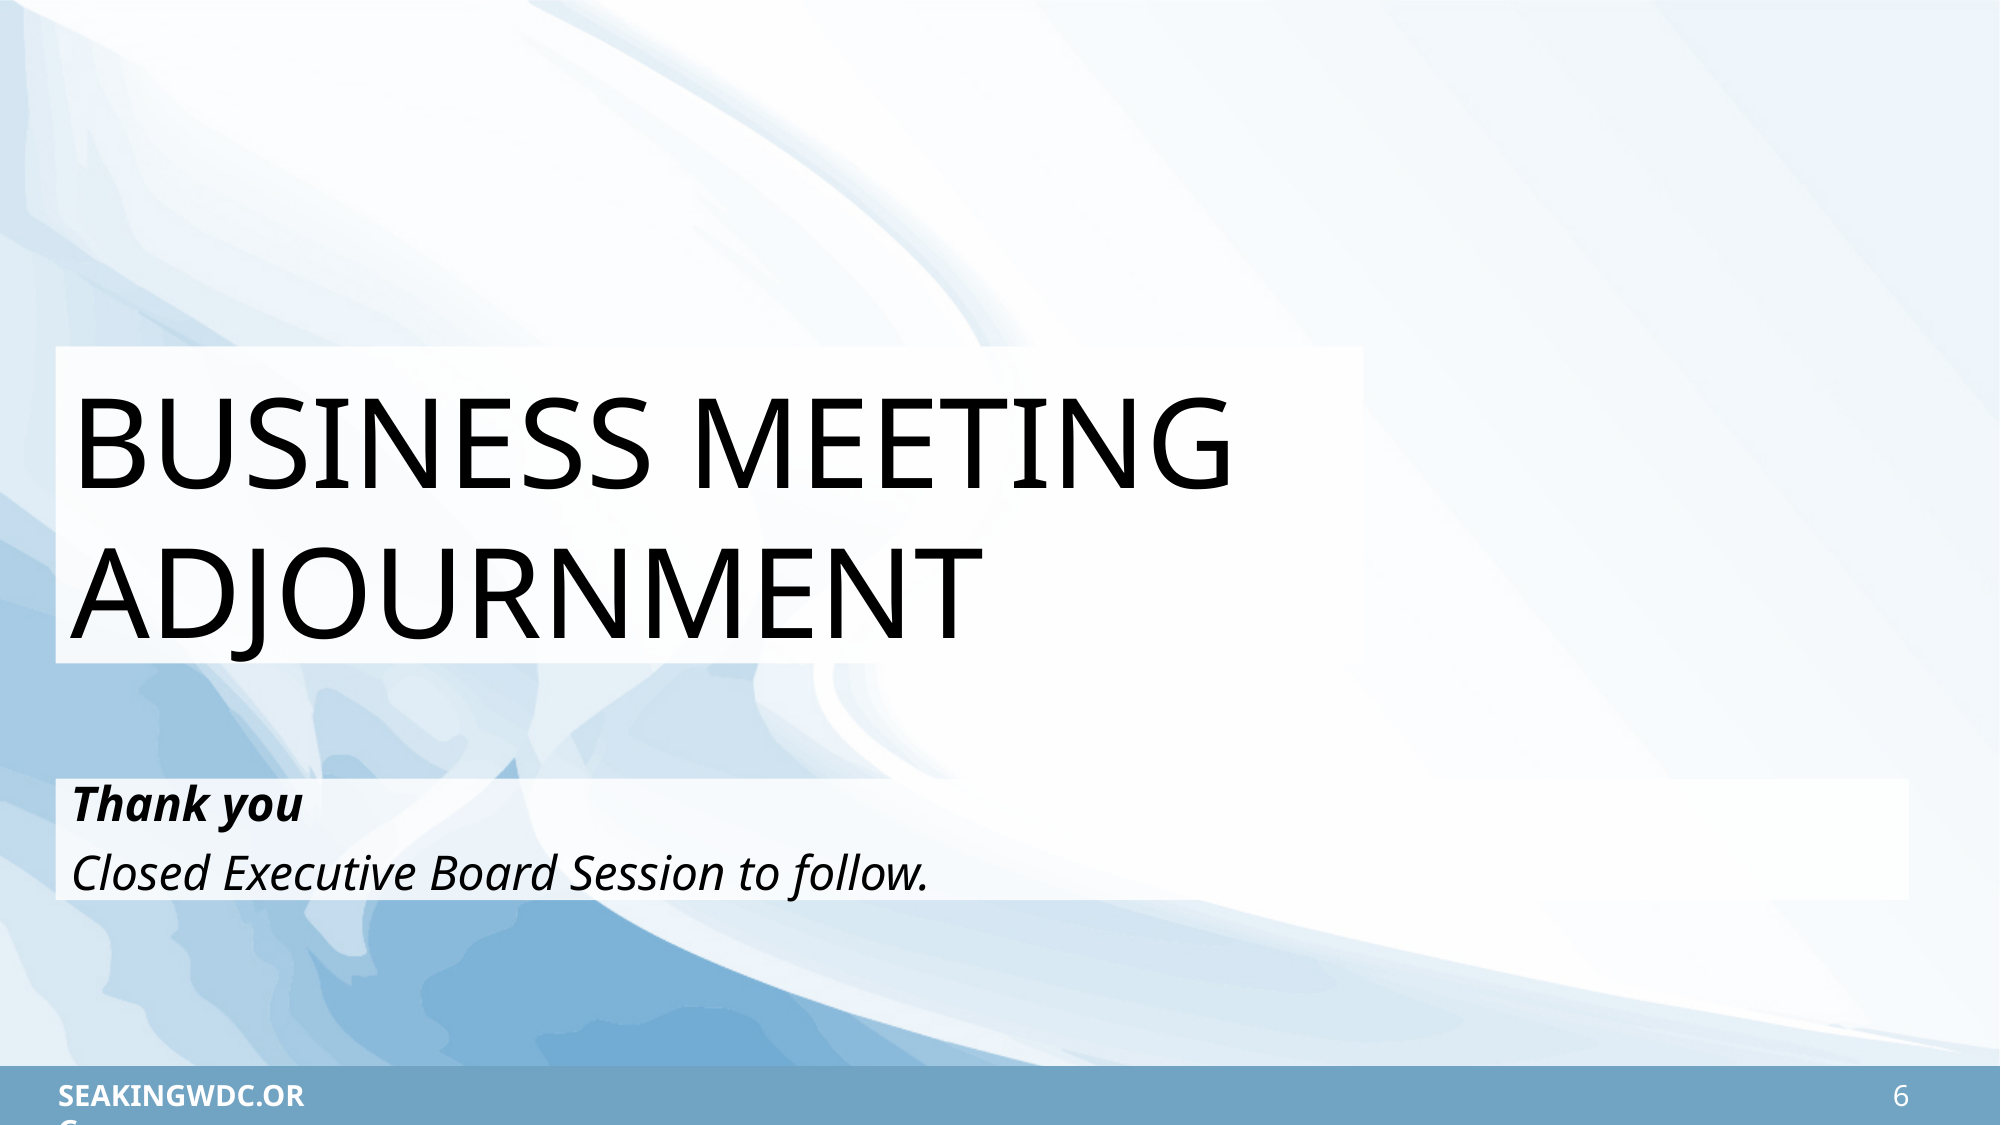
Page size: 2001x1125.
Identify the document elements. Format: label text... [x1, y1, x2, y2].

text_box BUSINESS MEETING ADJOURNMENT [55, 346, 1364, 664]
text_box Thank you Closed Executive Board Session to follow. [55, 778, 1909, 901]
picture [0, 0, 2001, 1125]
